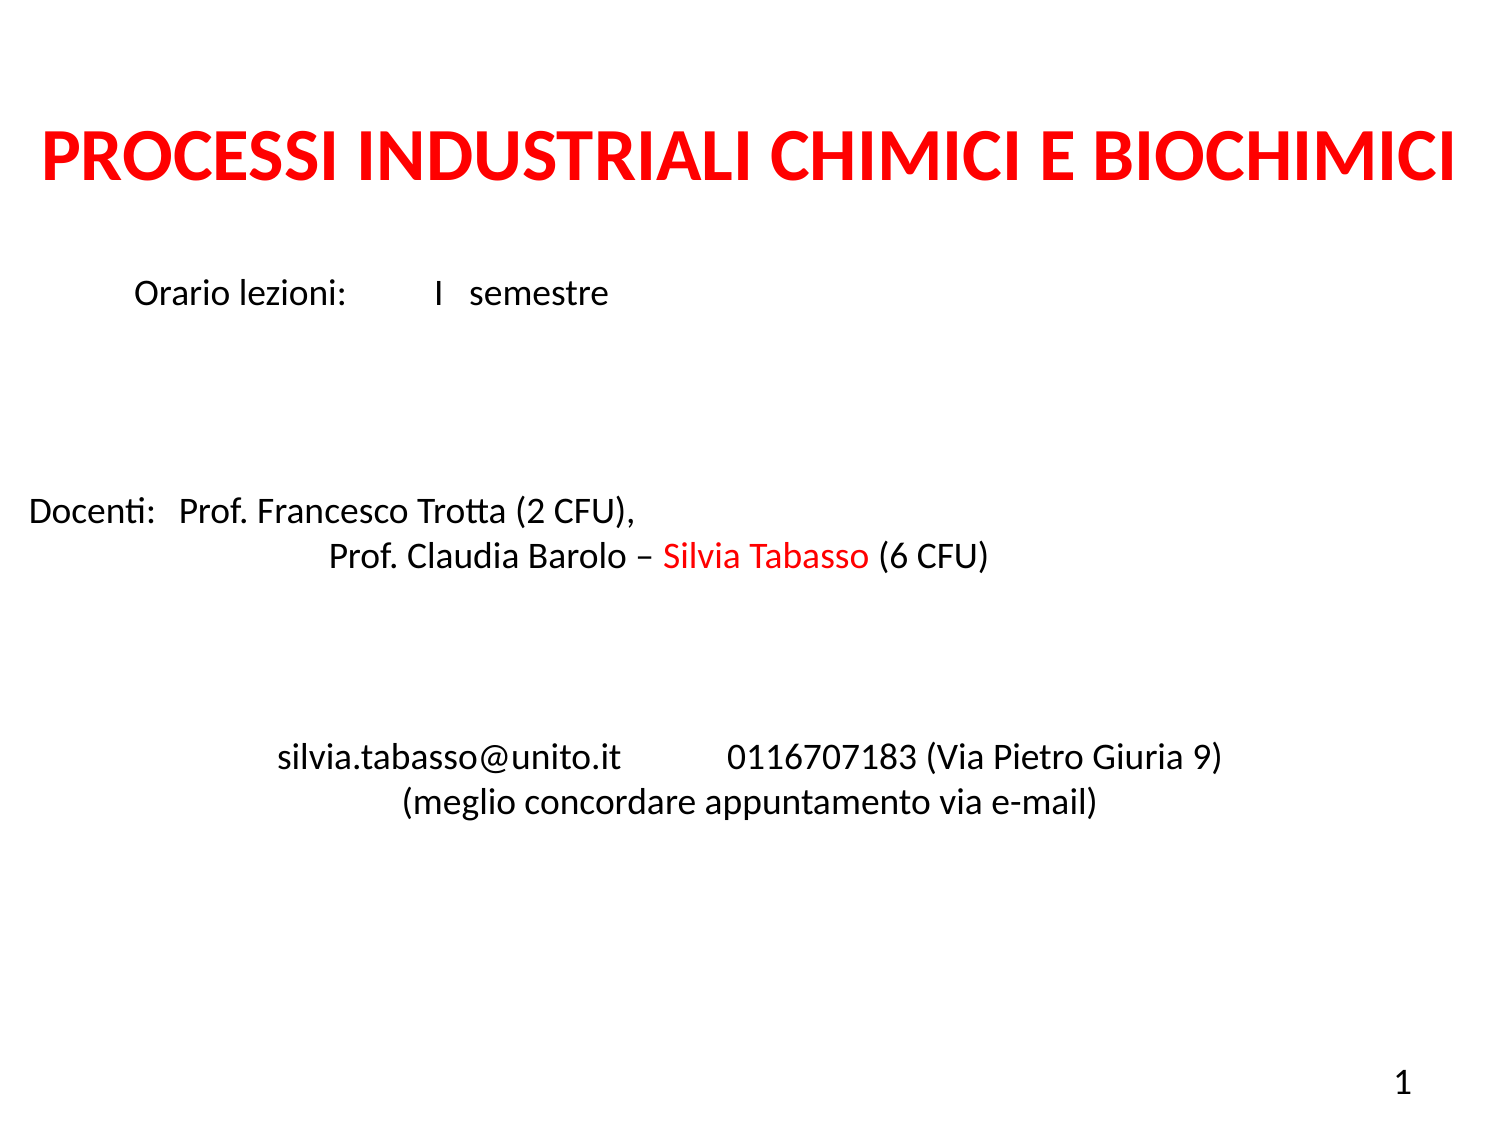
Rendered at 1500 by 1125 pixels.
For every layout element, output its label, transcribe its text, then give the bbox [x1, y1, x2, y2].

text_box Docenti: Prof. Francesco Trotta (2 CFU), Prof. Claudia Barolo – Silvia Tabasso (6 CFU) [14, 478, 1445, 584]
text_box PROCESSI INDUSTRIALI CHIMICI E BIOCHIMICI [0, 91, 1500, 279]
text_box 1 [1378, 1049, 1500, 1110]
text_box silvia.tabasso@unito.it 0116707183 (Via Pietro Giuria 9) (meglio concordare appuntamento via e-mail) [82, 724, 1418, 830]
text_box Orario lezioni: I semestre [119, 260, 625, 366]
